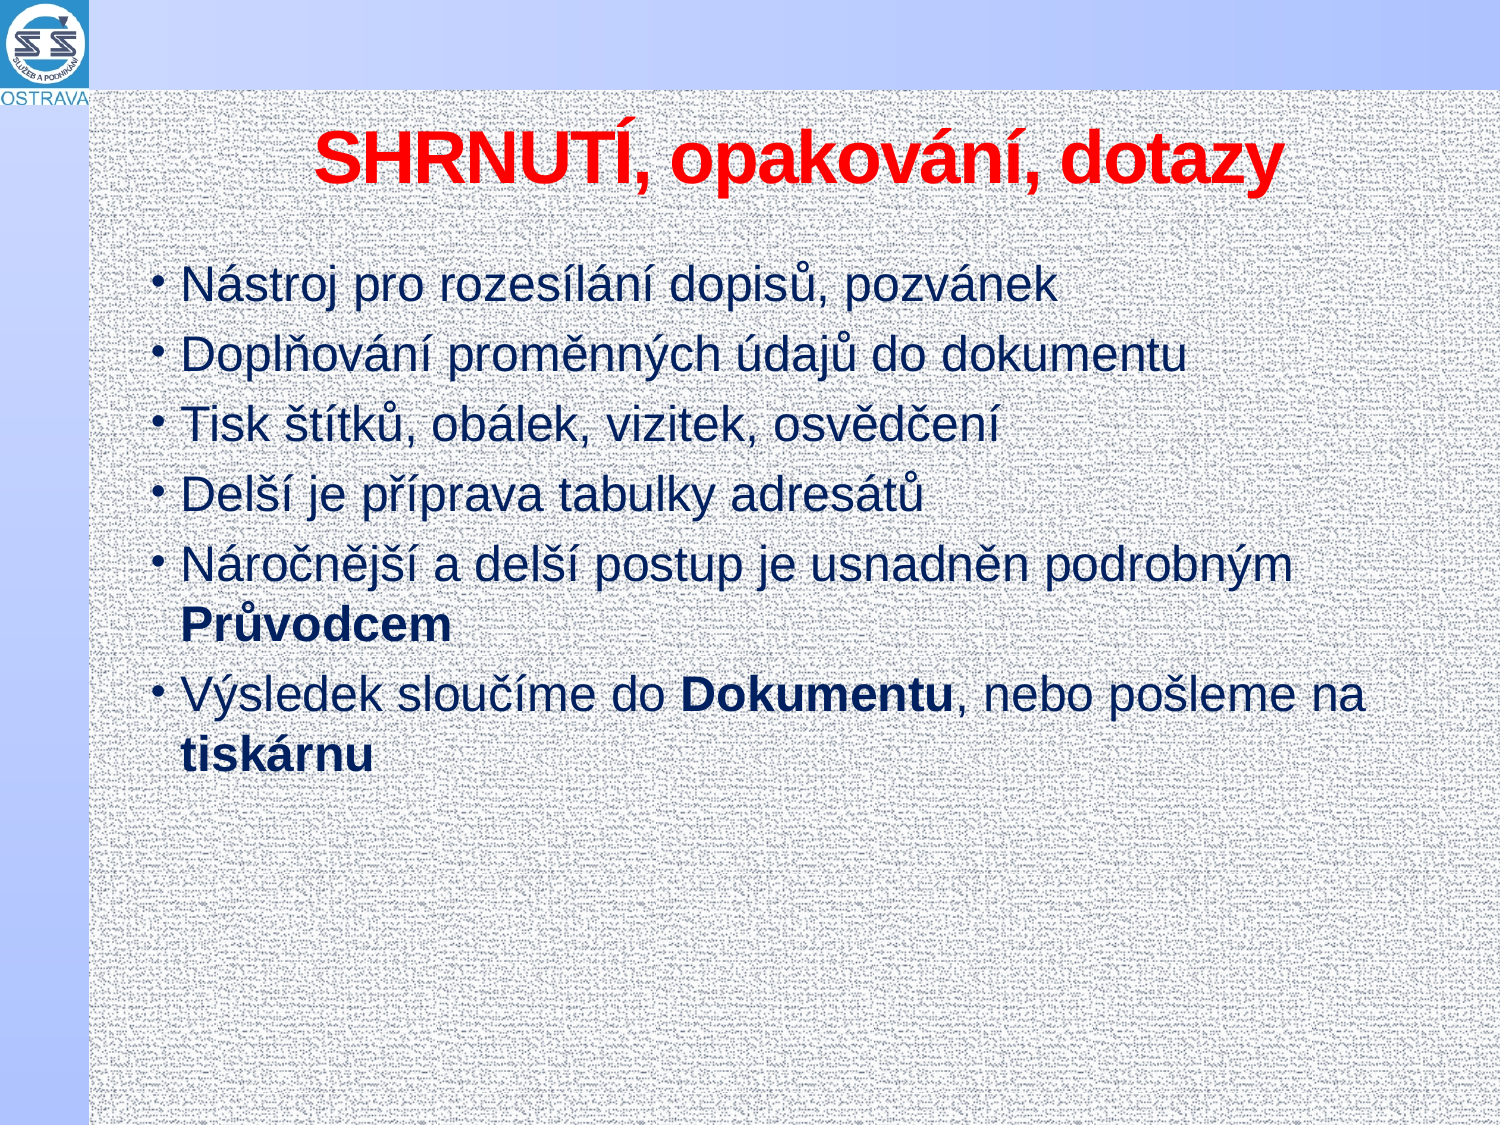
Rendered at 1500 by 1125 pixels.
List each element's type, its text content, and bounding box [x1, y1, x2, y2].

picture [0, 0, 89, 105]
list Nástroj pro rozesílání dopisů, pozvánek Doplňování proměnných údajů do dokumentu Tisk štítků, obálek, vizitek, osvědčení Delší je příprava tabulky adresátů Náročnější a delší postup je usnadněn podrobným Průvodcem Výsledek sloučíme do Dokumentu, nebo pošleme na tiskárnu [135, 243, 1465, 1100]
title SHRNUTÍ, opakování, dotazy [135, 94, 1465, 213]
